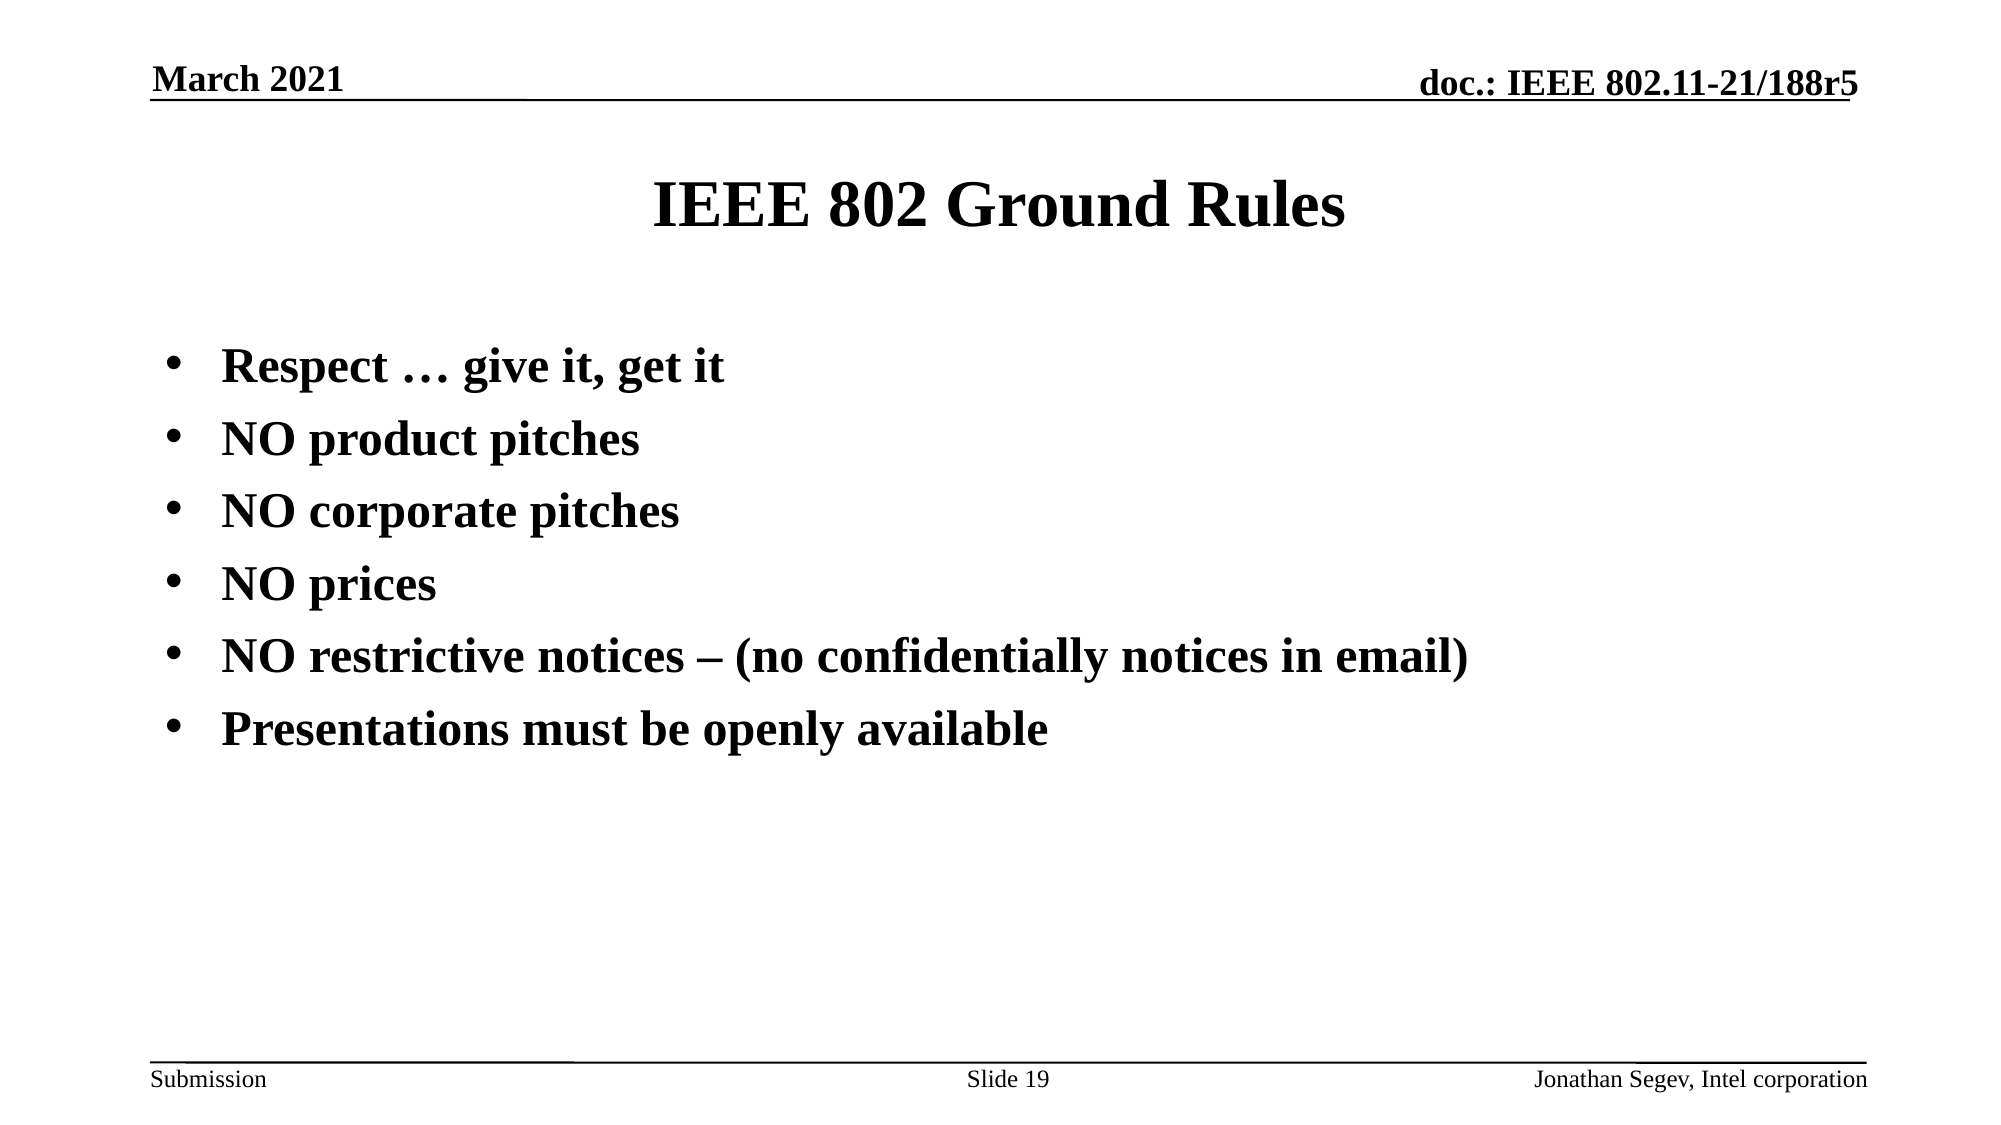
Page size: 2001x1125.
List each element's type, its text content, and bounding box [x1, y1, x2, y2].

footer Jonathan Segev, Intel corporation [1171, 1061, 1869, 1093]
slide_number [152, 54, 563, 100]
title IEEE 802 Ground Rules [149, 112, 1850, 288]
slide_number Slide 19 [950, 1061, 1067, 1123]
list Respect … give it, get it NO product pitches NO corporate pitches NO prices NO restrictive notices – (no confidentially notices in email) Presentations must be openly available [149, 324, 1850, 1000]
